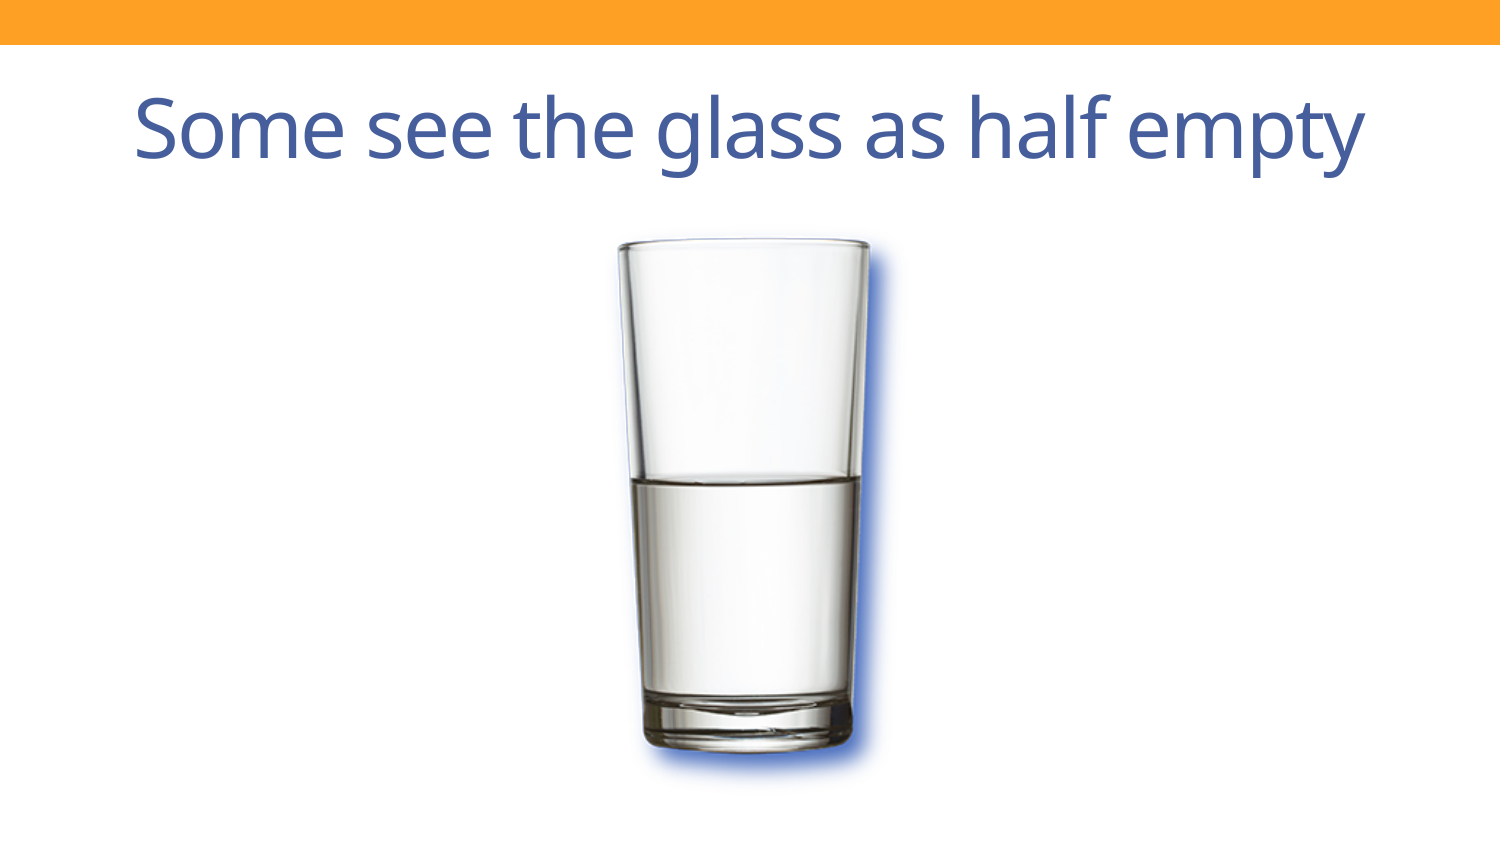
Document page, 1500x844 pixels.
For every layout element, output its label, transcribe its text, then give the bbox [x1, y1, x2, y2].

title Some see the glass as half empty [75, 63, 1425, 186]
picture [488, 131, 1012, 844]
